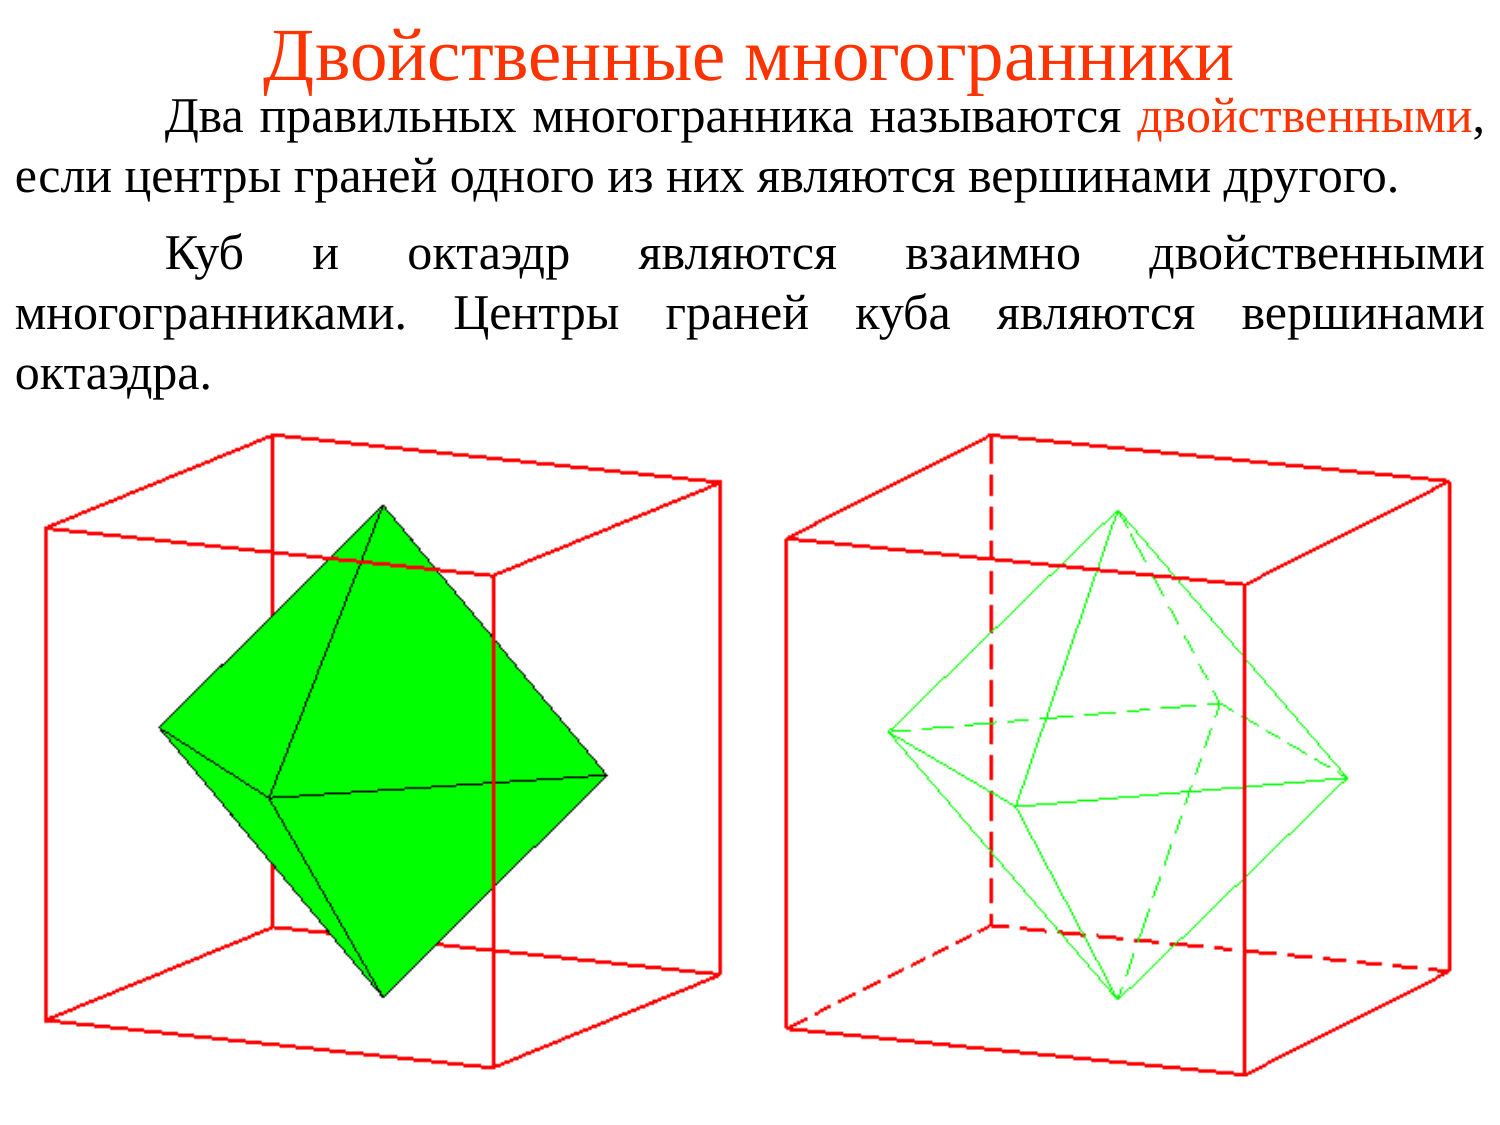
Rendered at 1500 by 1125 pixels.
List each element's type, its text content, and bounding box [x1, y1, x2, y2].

text_box Куб и октаэдр являются взаимно двойственными многогранниками. Центры граней куба являются вершинами октаэдра. [0, 212, 1500, 400]
title Двойственные многогранники [112, 0, 1388, 74]
picture [0, 400, 1500, 1125]
text_box Два правильных многогранника называются двойственными, если центры граней одного из них являются вершинами другого. [0, 74, 1500, 210]
